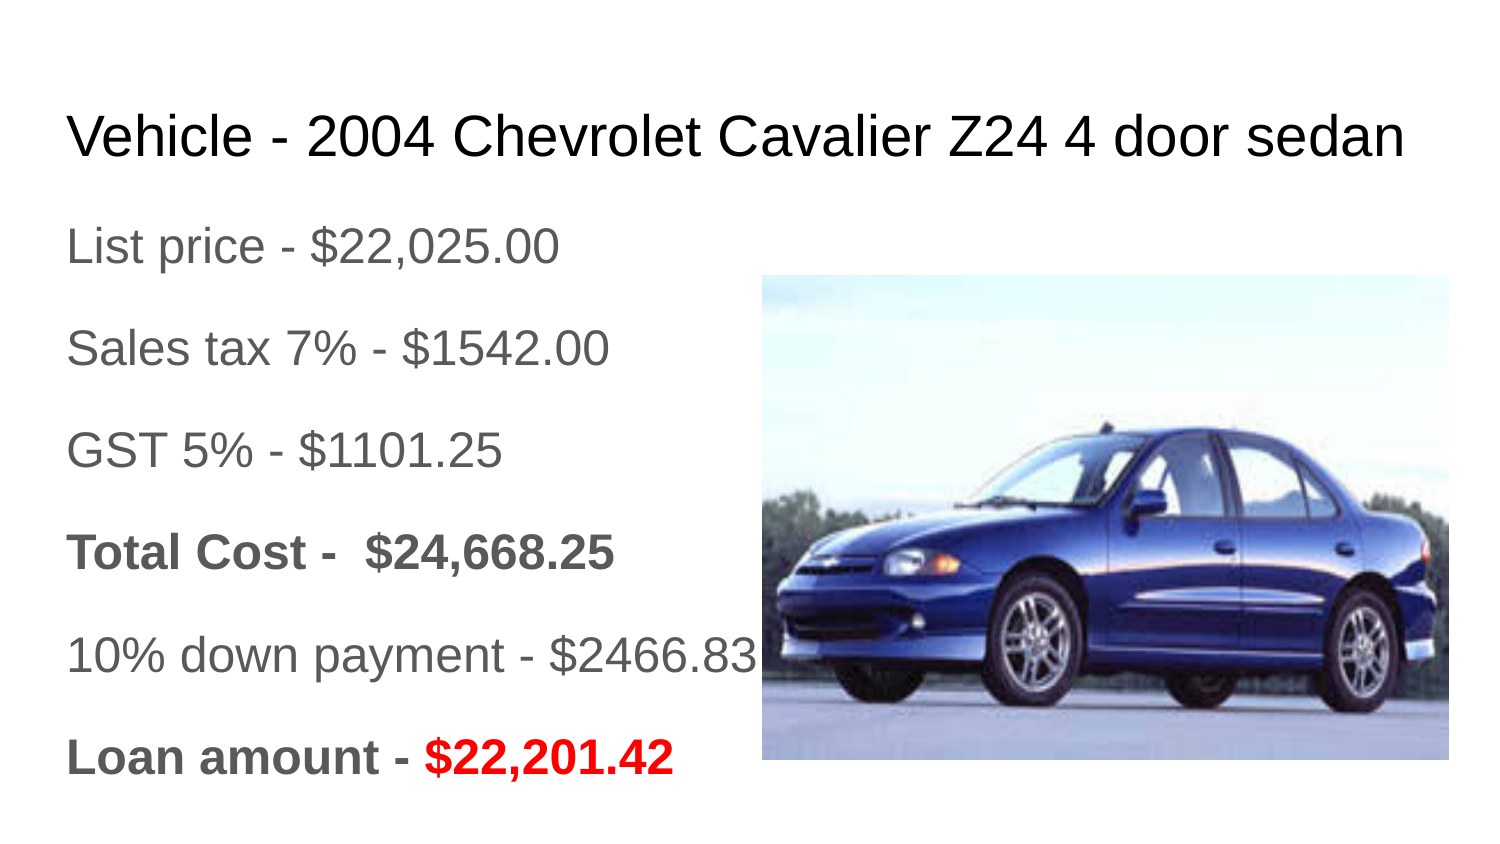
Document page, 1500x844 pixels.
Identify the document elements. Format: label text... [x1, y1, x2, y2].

list List price - $22,025.00 Sales tax 7% - $1542.00 GST 5% - $1101.25 Total Cost - $24,668.25 10% down payment - $2466.83 Loan amount - $22,201.42 [51, 189, 1449, 750]
picture [761, 274, 1450, 760]
title Vehicle - 2004 Chevrolet Cavalier Z24 4 door sedan [51, 72, 1449, 167]
